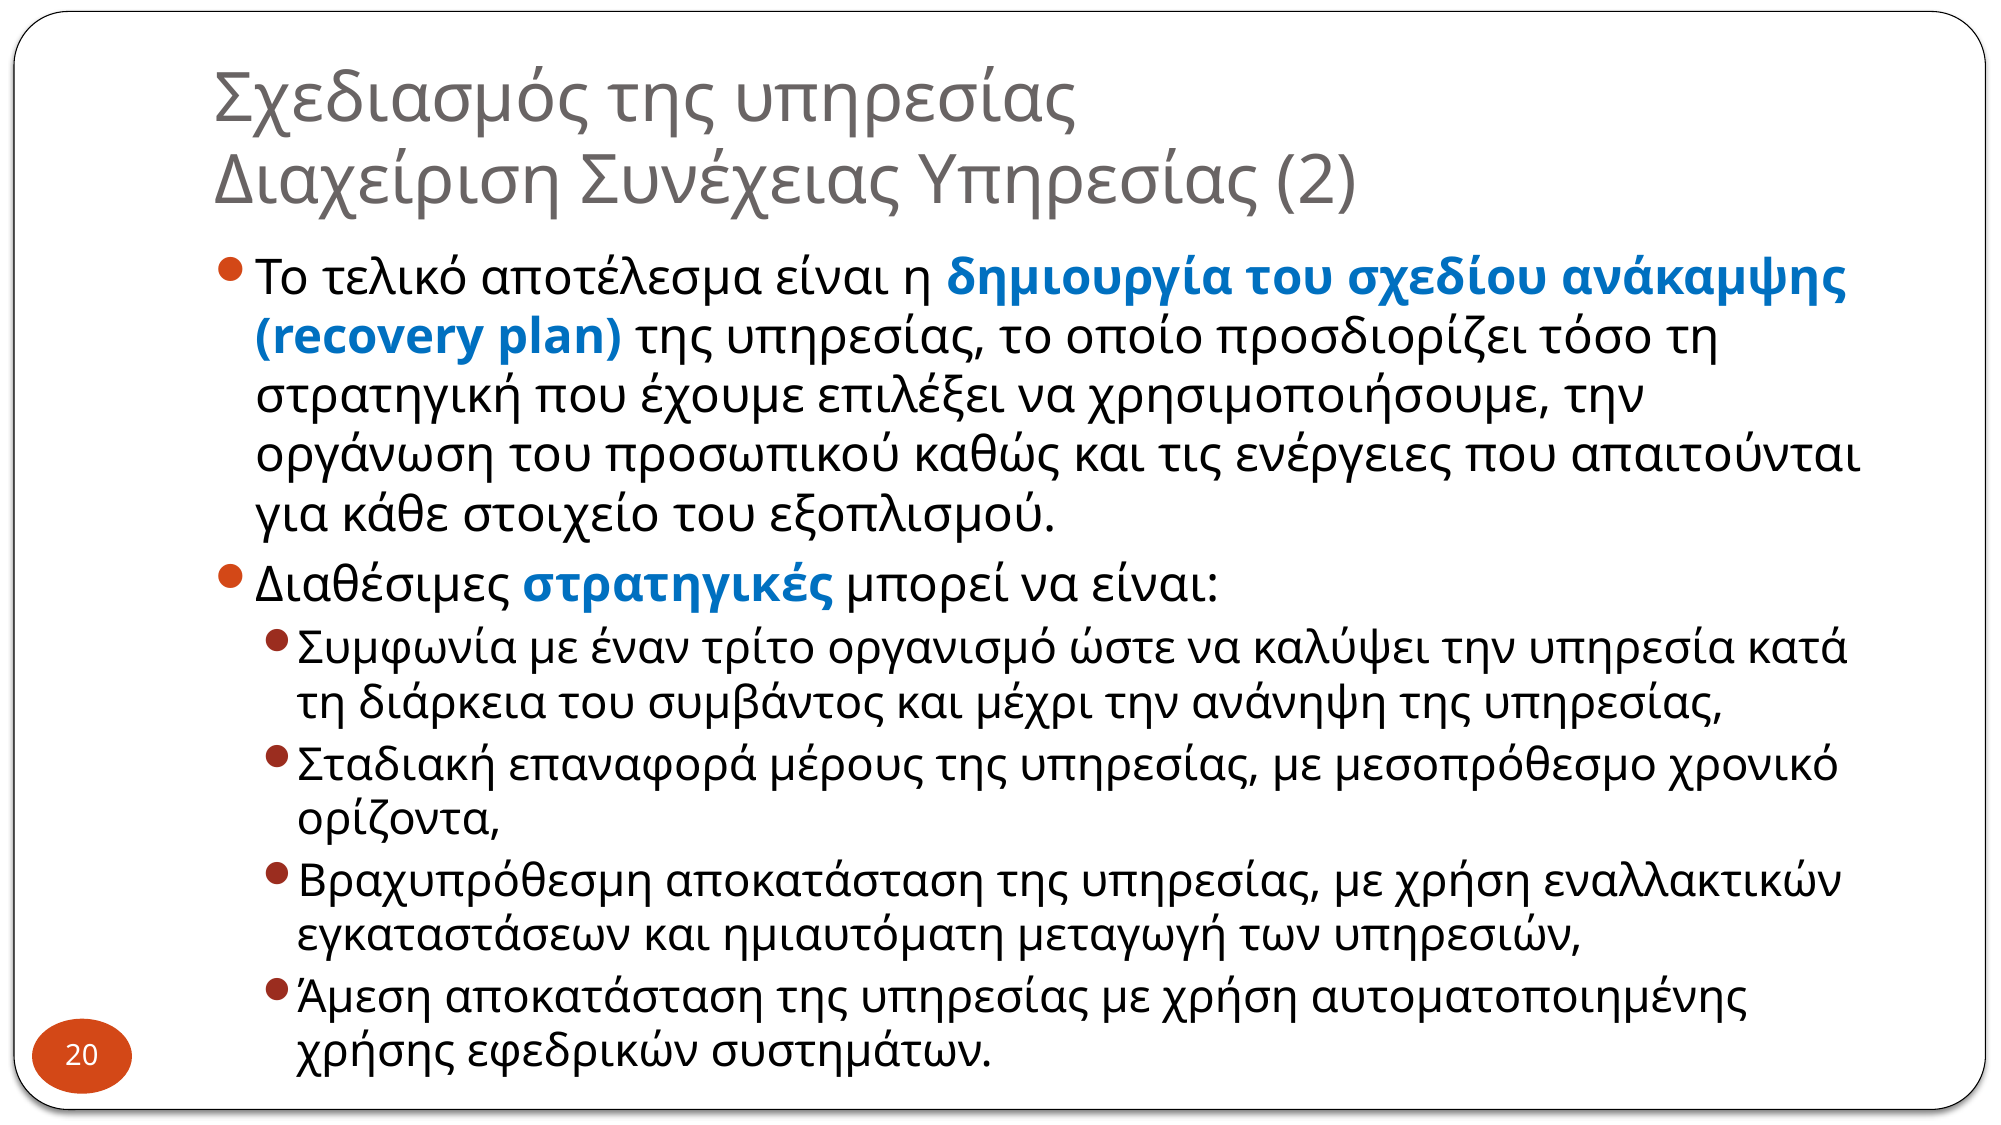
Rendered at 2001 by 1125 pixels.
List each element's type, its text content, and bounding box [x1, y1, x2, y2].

title Σχεδιασμός της υπηρεσίας Διαχείριση Συνέχειας Υπηρεσίας (2) [200, 45, 1900, 233]
list Το τελικό αποτέλεσμα είναι η δημιουργία του σχεδίου ανάκαμψης (recovery plan) της υπηρεσίας, το οποίο προσδιορίζει τόσο τη στρατηγική που έχουμε επιλέξει να χρησιμοποιήσουμε, την οργάνωση του προσωπικού καθώς και τις ενέργειες που απαιτούνται για κάθε στοιχείο του εξοπλισμού. Διαθέσιμες στρατηγικές μπορεί να είναι: Συμφωνία με έναν τρίτο οργανισμό ώστε να καλύψει την υπηρεσία κατά τη διάρκεια του συμβάντος και μέχρι την ανάνηψη της υπηρεσίας, Σταδιακή επαναφορά μέρους της υπηρεσίας, με μεσοπρόθεσμο χρονικό ορίζοντα, Βραχυπρόθεσμη αποκατάσταση της υπηρεσίας, με χρήση εναλλακτικών εγκαταστάσεων και ημιαυτόματη μεταγωγή των υπηρεσιών, Άμεση αποκατάσταση της υπηρεσίας με χρήση αυτοματοποιημένης χρήσης εφεδρικών συστημάτων. [200, 237, 1900, 1094]
slide_number 20 [32, 1018, 132, 1094]
